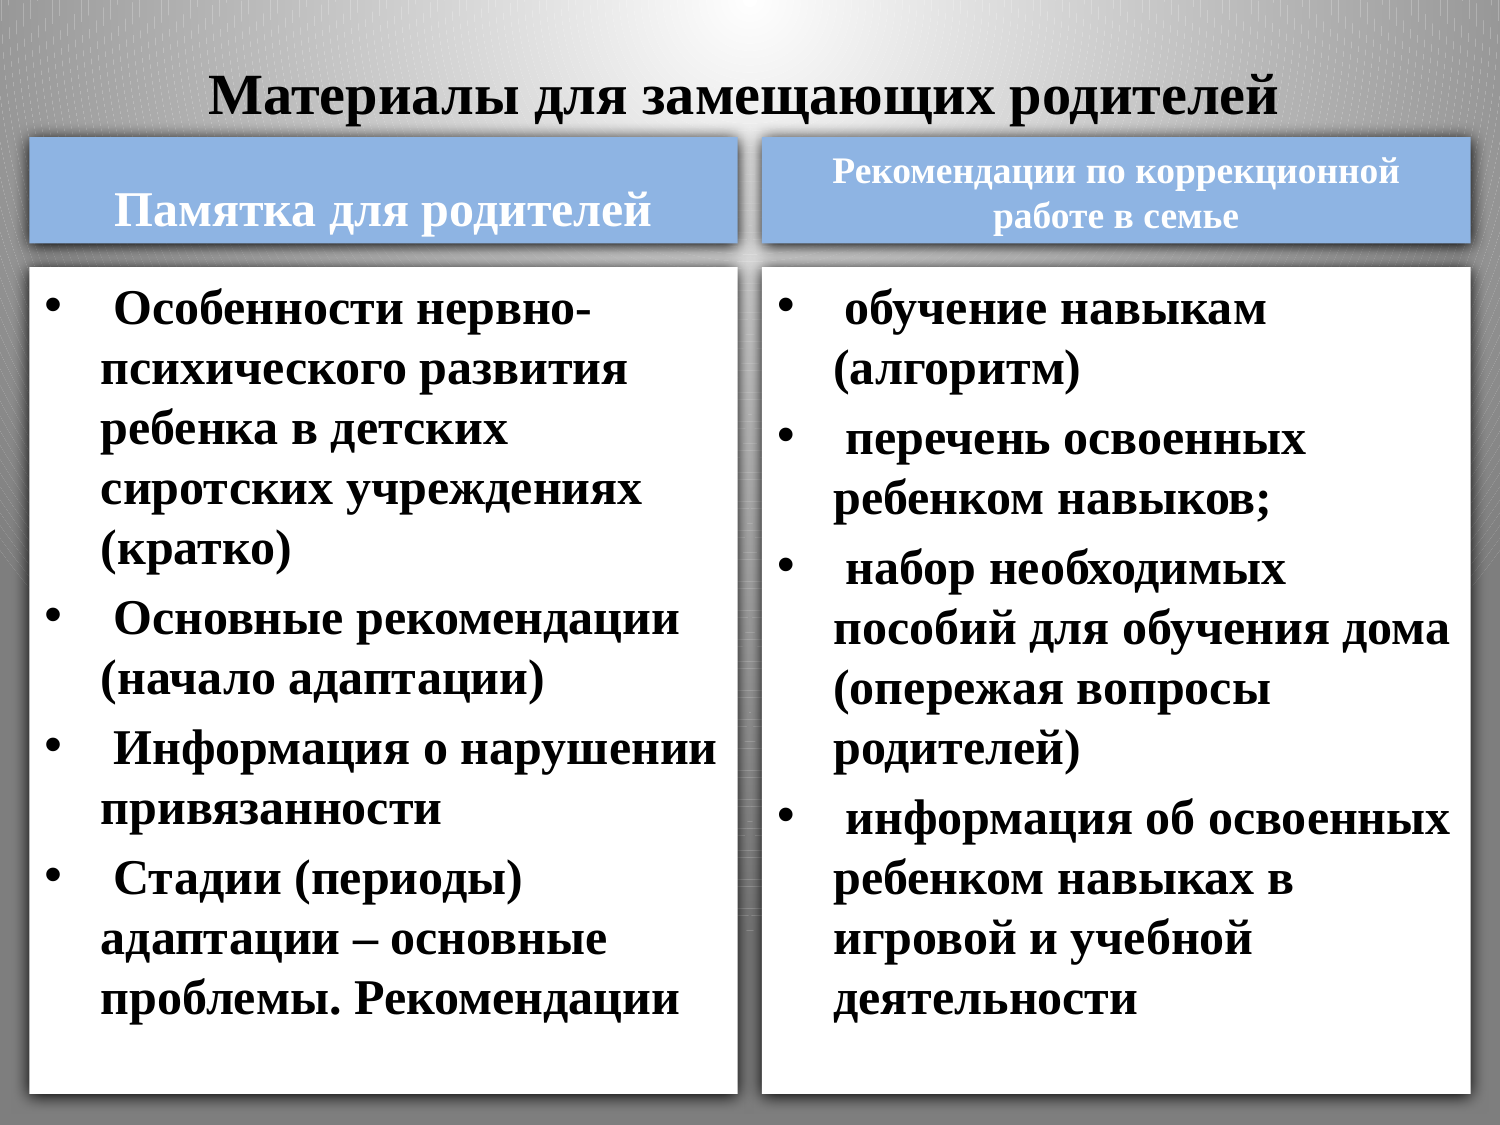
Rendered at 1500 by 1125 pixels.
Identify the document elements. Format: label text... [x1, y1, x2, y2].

title Материалы для замещающих родителей [29, 45, 1459, 132]
list Рекомендации по коррекционной работе в семье [761, 137, 1471, 244]
list Памятка для родителей [29, 137, 738, 244]
list обучение навыкам (алгоритм) перечень освоенных ребенком навыков; набор необходимых пособий для обучения дома (опережая вопросы родителей) информация об освоенных ребенком навыках в игровой и учебной деятельности [761, 267, 1471, 1094]
list Особенности нервно- психического развития ребенка в детских сиротских учреждениях (кратко) Основные рекомендации (начало адаптации) Информация о нарушении привязанности Стадии (периоды) адаптации – основные проблемы. Рекомендации [29, 267, 738, 1094]
